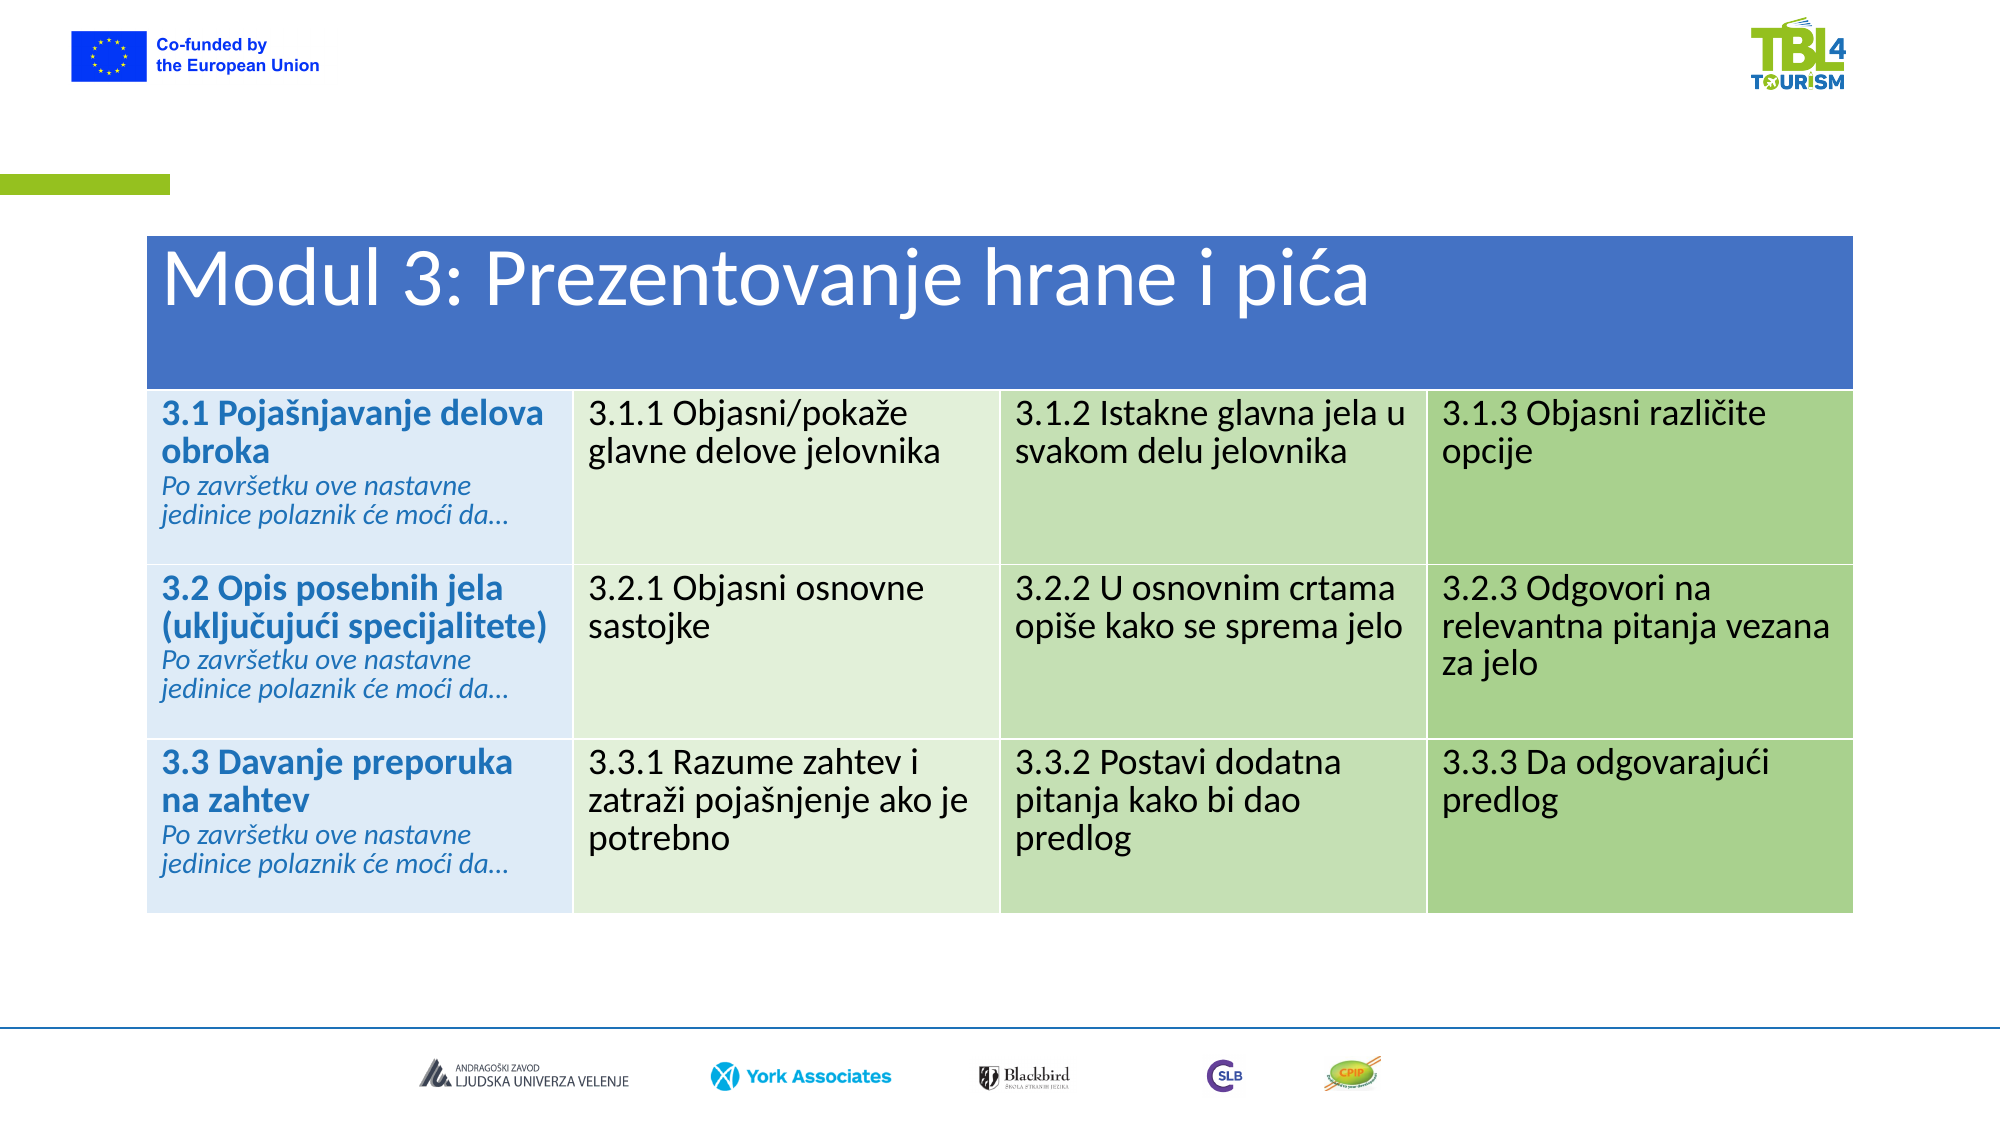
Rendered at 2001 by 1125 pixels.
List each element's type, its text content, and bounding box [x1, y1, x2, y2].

table_header Modul 3: Prezentovanje hrane i pića [147, 236, 1853, 389]
picture [1202, 1054, 1246, 1098]
table_cell 3.3.1 Razume zahtev i zatraži pojašnjenje ako je potrebno [574, 740, 999, 913]
picture [969, 1056, 1077, 1093]
table_cell 3.2.1 Objasni osnovne sastojke [574, 565, 999, 738]
picture [416, 1056, 636, 1089]
table_cell 3.3.3 Da odgovarajući predlog [1428, 740, 1853, 913]
picture [1324, 1056, 1381, 1091]
table_cell 3.2 Opis posebnih jela (uključujući specijalitete) Po završetku ove nastavne jedinice polaznik će moći da… [147, 565, 572, 738]
picture [698, 1055, 907, 1094]
table_cell 3.2.3 Odgovori na relevantna pitanja vezana za jelo [1428, 565, 1853, 738]
table_cell 3.1 Pojašnjavanje delova obroka Po završetku ove nastavne jedinice polaznik će moći da… [147, 391, 572, 564]
table_cell 3.3.2 Postavi dodatna pitanja kako bi dao predlog [1001, 740, 1426, 913]
table_cell 3.3 Davanje preporuka na zahtev Po završetku ove nastavne jedinice polaznik će moći da… [147, 740, 572, 913]
picture [68, 28, 338, 85]
table_cell 3.1.1 Objasni/pokaže glavne delove jelovnika [574, 391, 999, 564]
picture [1751, 17, 1846, 90]
table_cell 3.1.2 Istakne glavna jela u svakom delu jelovnika [1001, 391, 1426, 564]
table_cell 3.2.2 U osnovnim crtama opiše kako se sprema jelo [1001, 565, 1426, 738]
table_cell 3.1.3 Objasni različite opcije [1428, 391, 1853, 564]
